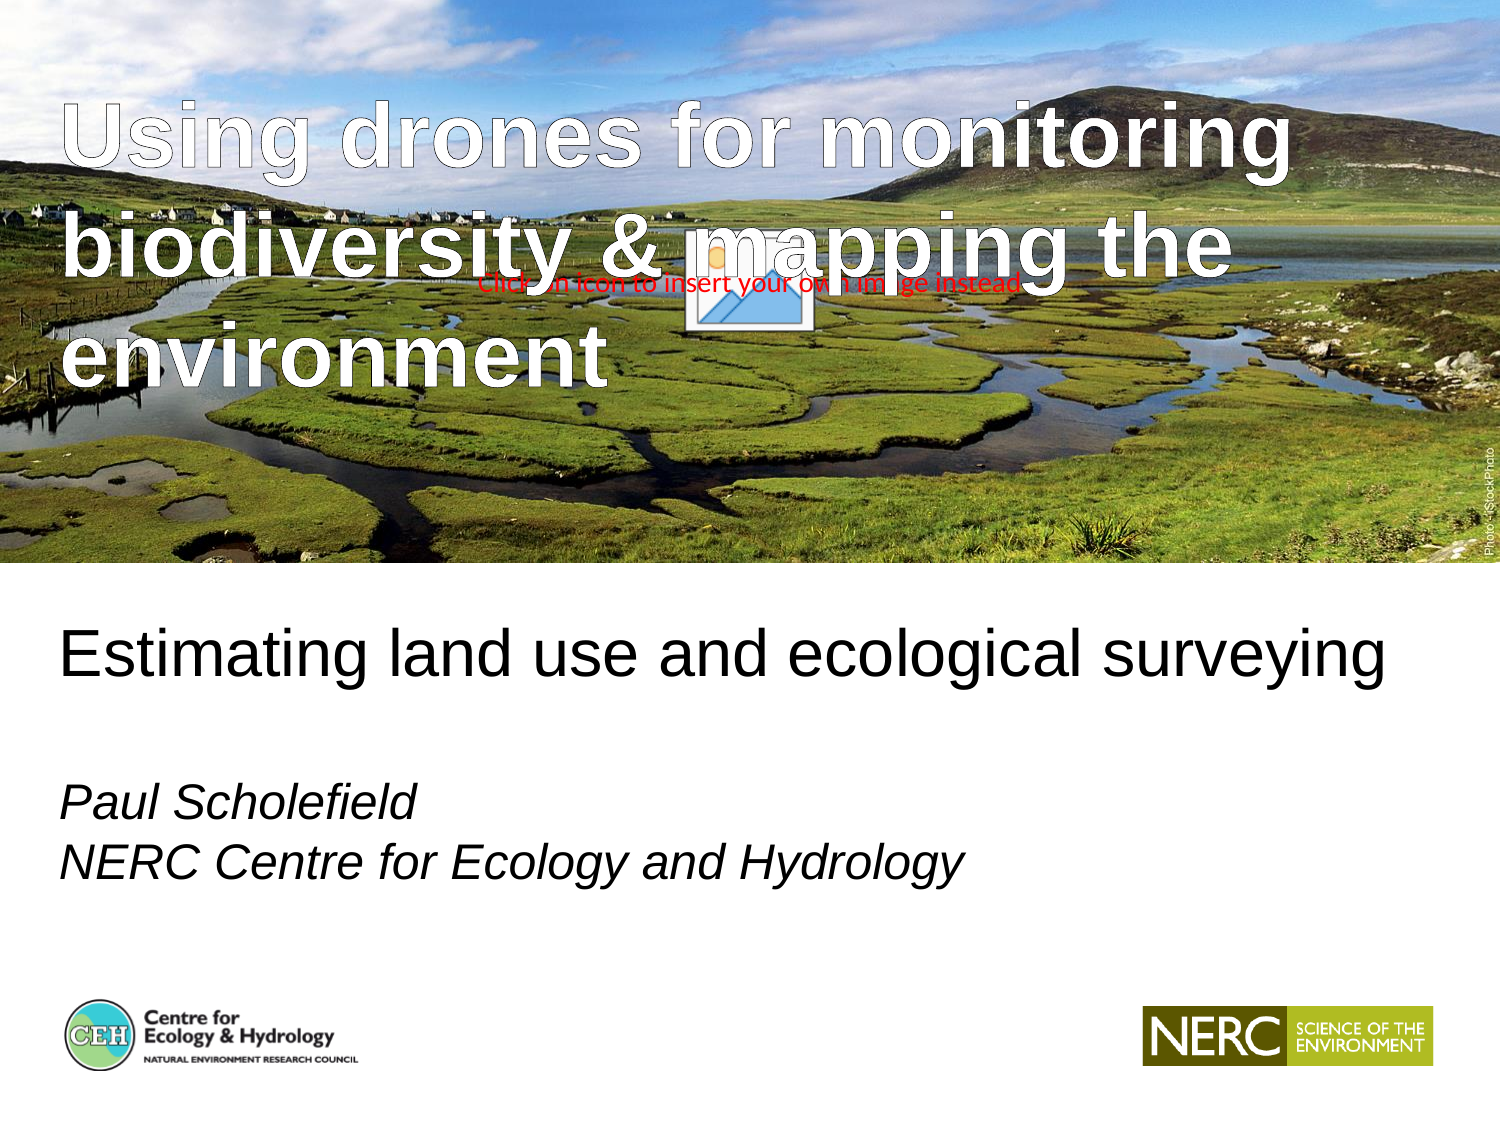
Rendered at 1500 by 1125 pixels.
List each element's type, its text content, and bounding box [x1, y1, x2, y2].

list Estimating land use and ecological surveying Paul Scholefield NERC Centre for Ecology and Hydrology [0, 571, 1500, 1125]
picture [0, 0, 1500, 563]
